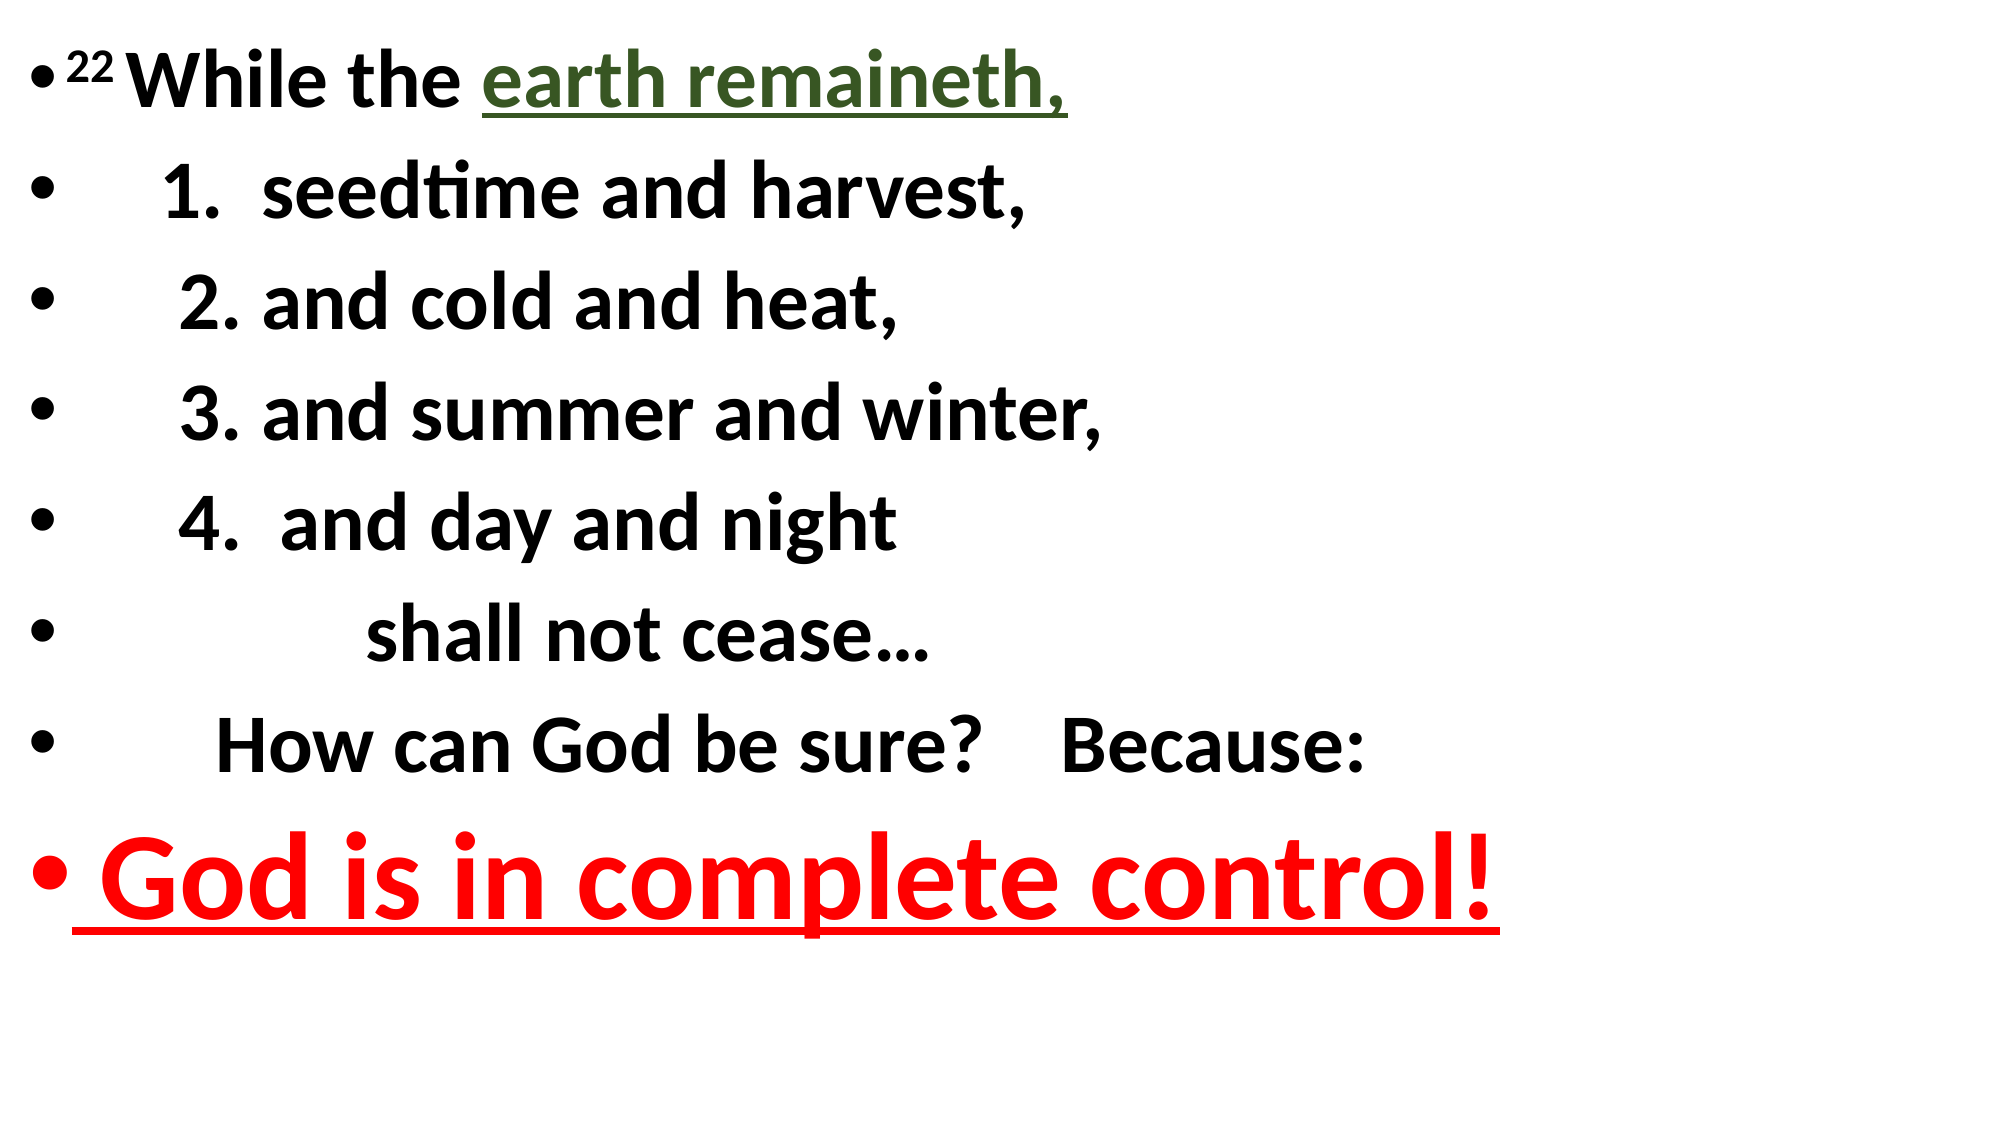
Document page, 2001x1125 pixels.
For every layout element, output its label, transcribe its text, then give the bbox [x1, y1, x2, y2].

list 22 While the earth remaineth, 1. seedtime and harvest, 2. and cold and heat, 3. and summer and winter, 4. and day and night shall not cease… How can God be sure? Because: God is in complete control! [13, 28, 1738, 1095]
